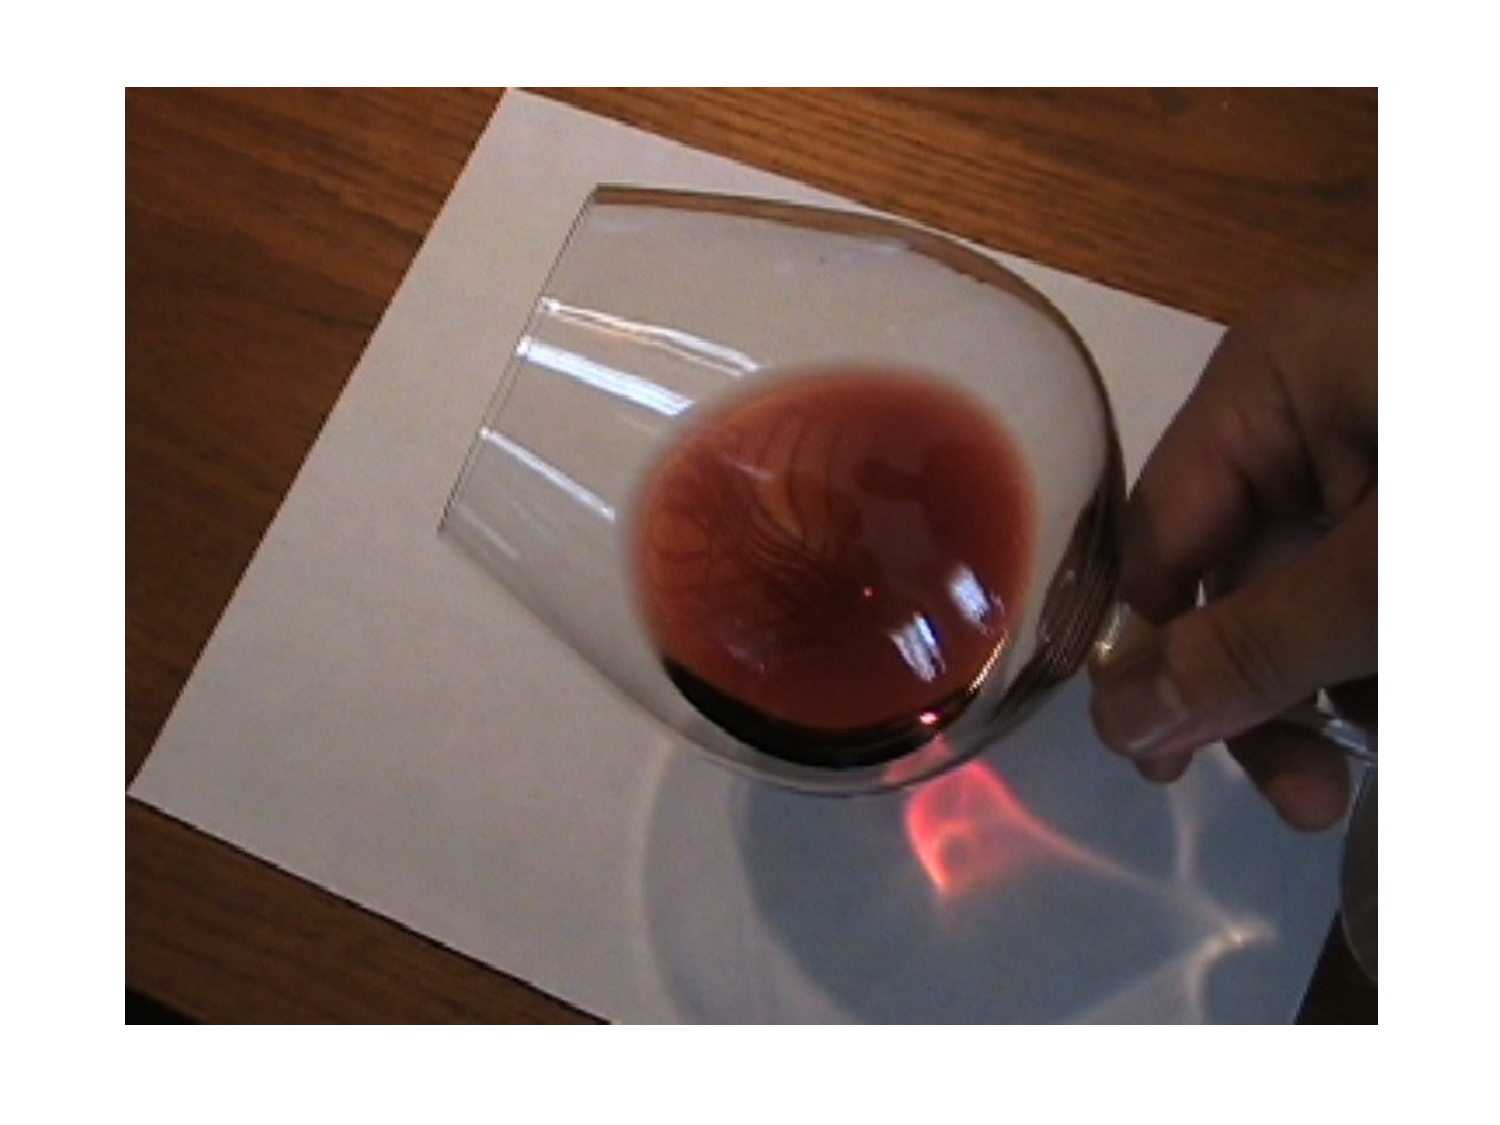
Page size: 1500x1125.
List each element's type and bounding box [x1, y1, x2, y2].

picture [124, 87, 1378, 1026]
